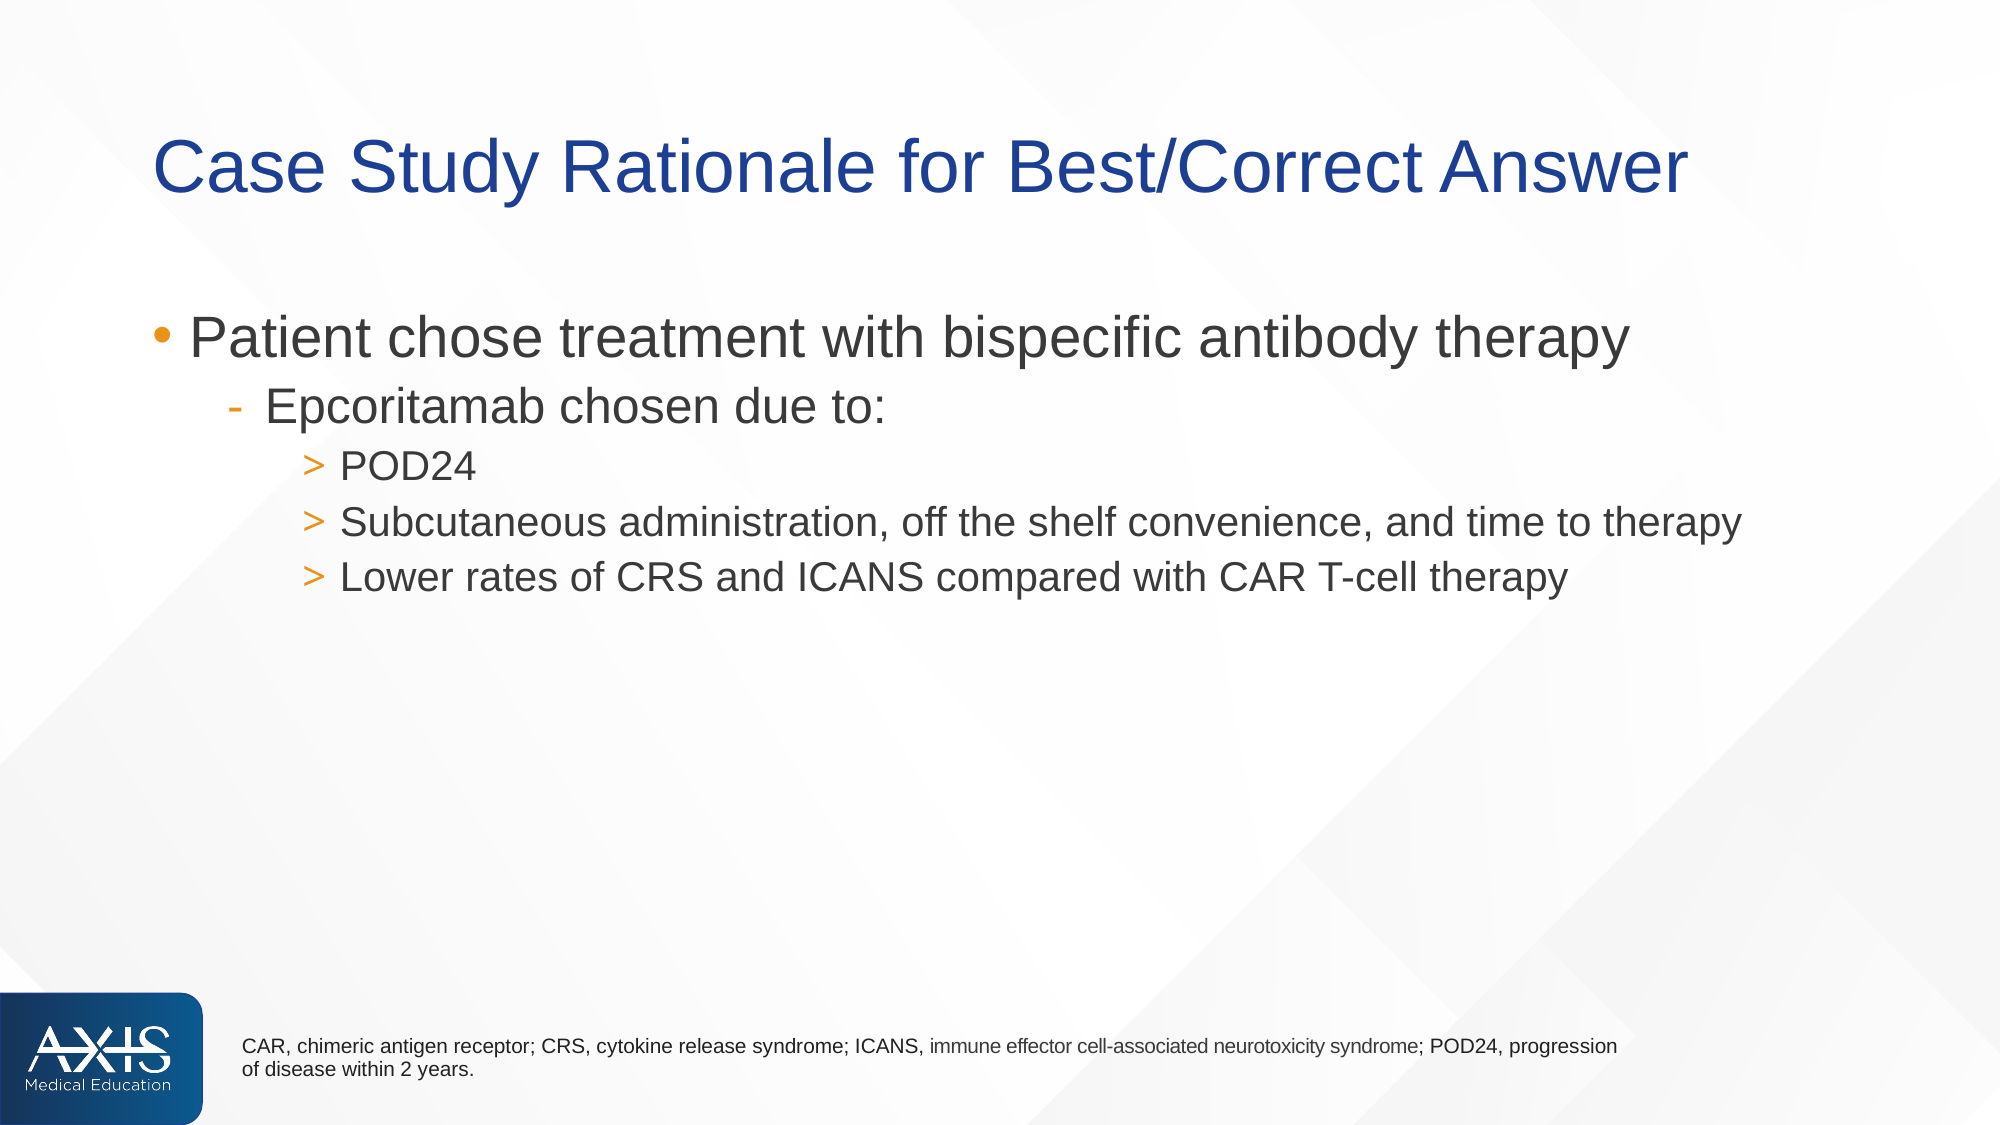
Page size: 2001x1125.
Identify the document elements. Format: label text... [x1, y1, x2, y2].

title Case Study Rationale for Best/Correct Answer [137, 59, 1863, 278]
picture [24, 1001, 174, 1117]
list CAR, chimeric antigen receptor; CRS, cytokine release syndrome; ICANS, immune effector cell-associated neurotoxicity syndrome; POD24, progression of disease within 2 years. [226, 1028, 1638, 1102]
list Patient chose treatment with bispecific antibody therapy Epcoritamab chosen due to: POD24 Subcutaneous administration, off the shelf convenience, and time to therapy Lower rates of CRS and ICANS compared with CAR T-cell therapy [137, 299, 1863, 966]
